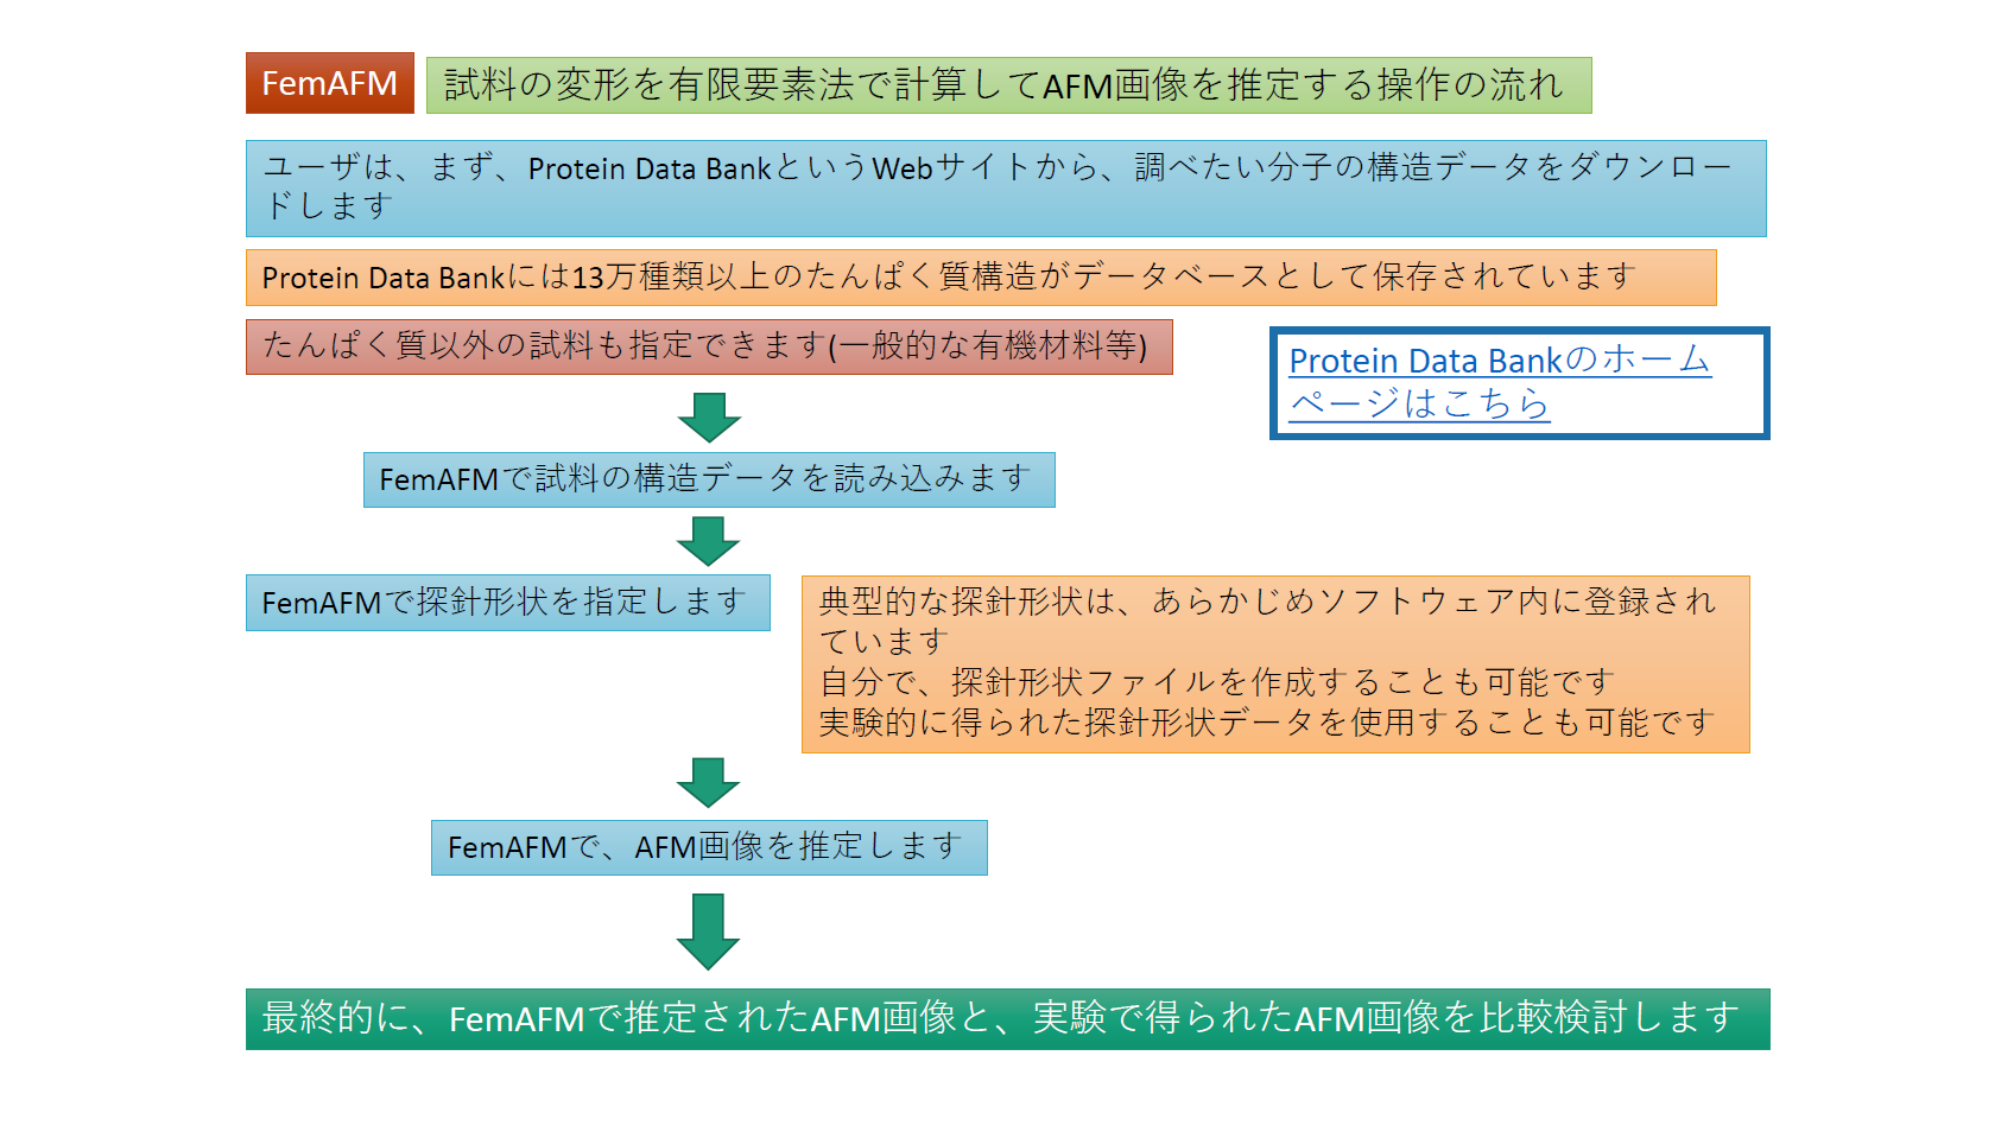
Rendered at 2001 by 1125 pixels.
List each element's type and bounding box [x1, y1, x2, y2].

picture [188, 11, 1808, 1111]
